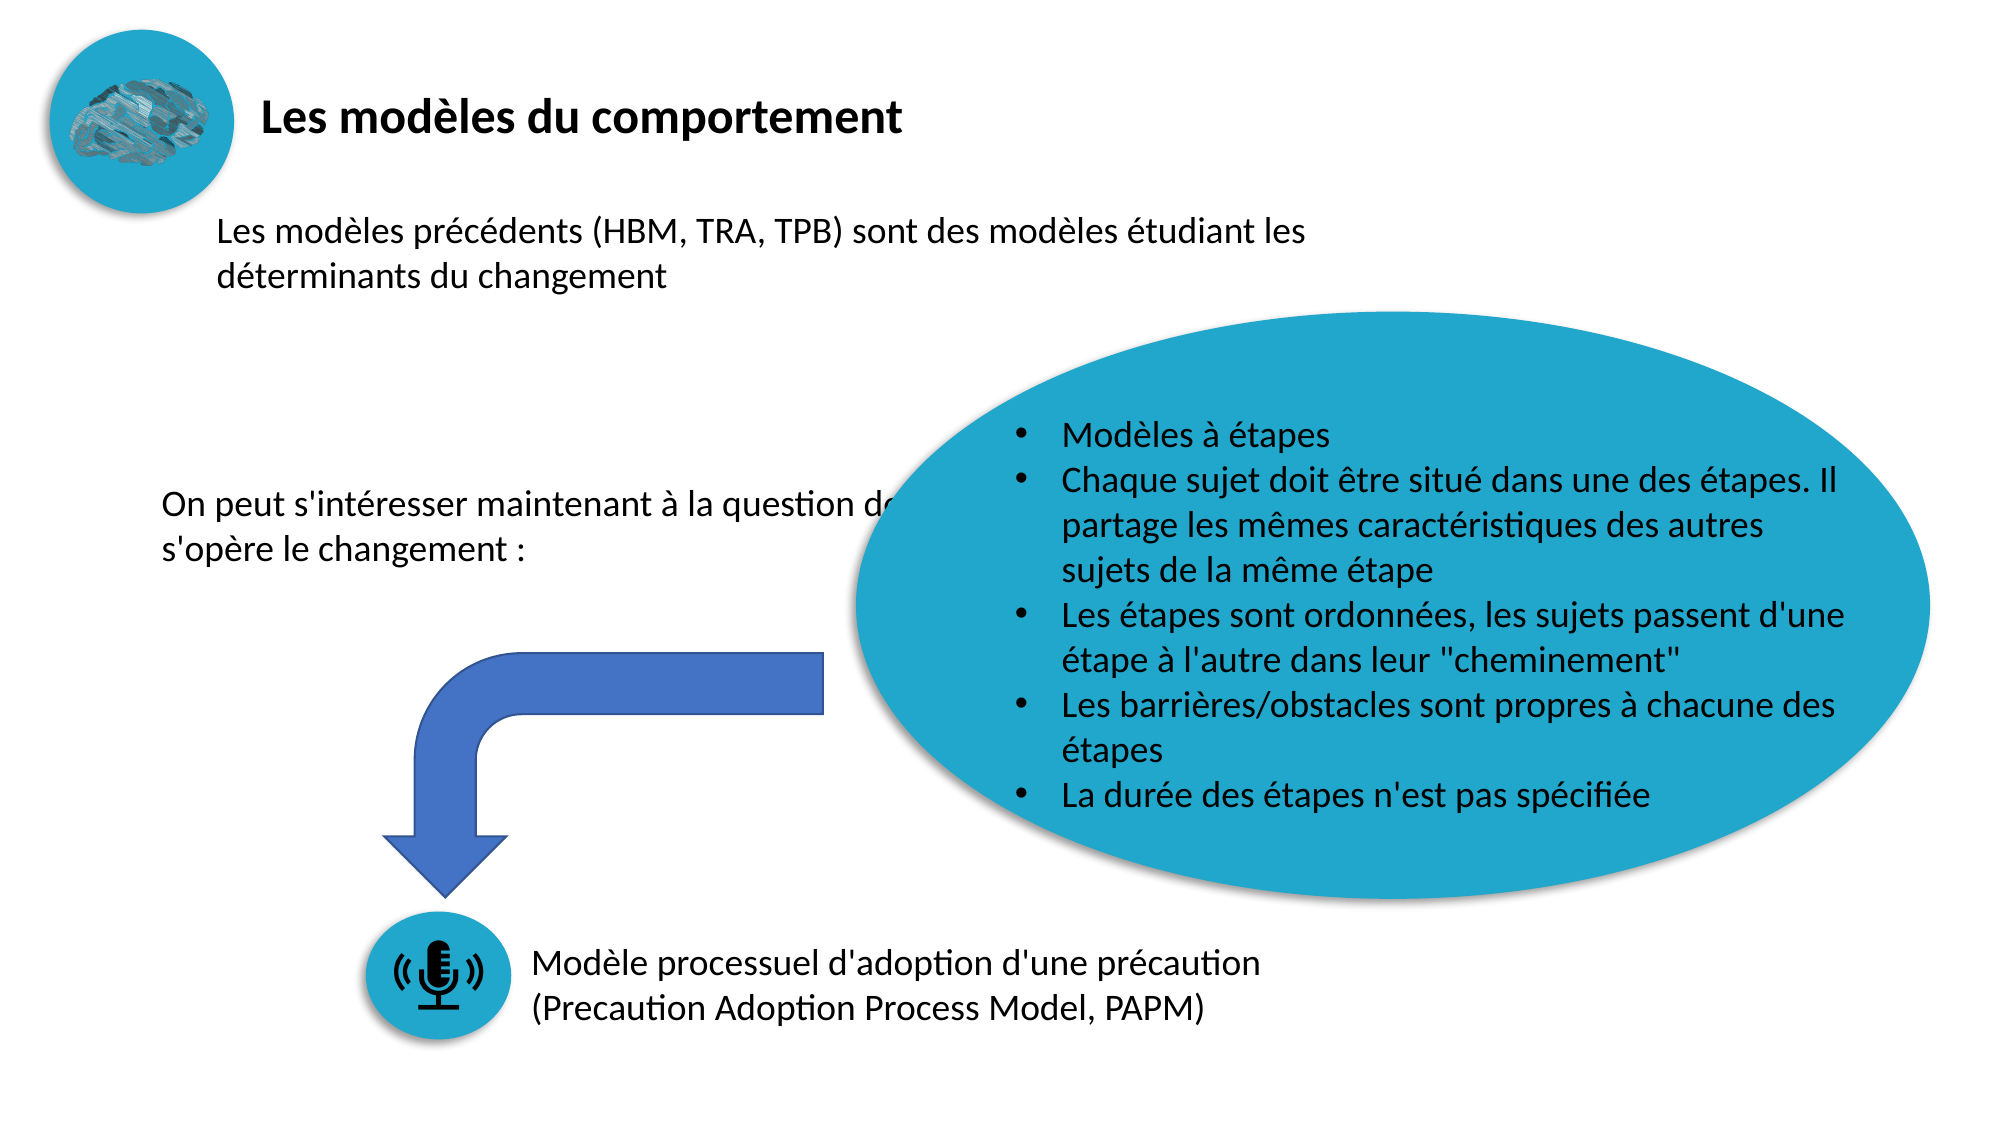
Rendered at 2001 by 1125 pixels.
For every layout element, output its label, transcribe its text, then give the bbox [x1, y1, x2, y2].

text_box On peut s'intéresser maintenant à la question de comment s'opère le changement : [146, 471, 907, 577]
text_box Modèles à étapes Chaque sujet doit être situé dans une des étapes. Il partage les mêmes caractéristiques des autres sujets de la même étape Les étapes sont ordonnées, les sujets passent d'une étape à l'autre dans leur "cheminement" Les barrières/obstacles sont propres à chacune des étapes La durée des étapes n'est pas spécifiée [999, 402, 1865, 823]
text_box [1005, 311, 1781, 402]
text_box [1032, 823, 1754, 899]
text_box [1865, 465, 1931, 746]
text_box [366, 912, 1292, 1039]
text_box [50, 30, 1225, 213]
text_box [855, 405, 999, 805]
text_box [381, 652, 824, 899]
text_box Les modèles précédents (HBM, TRA, TPB) sont des modèles étudiant les déterminants du changement [201, 198, 1355, 304]
